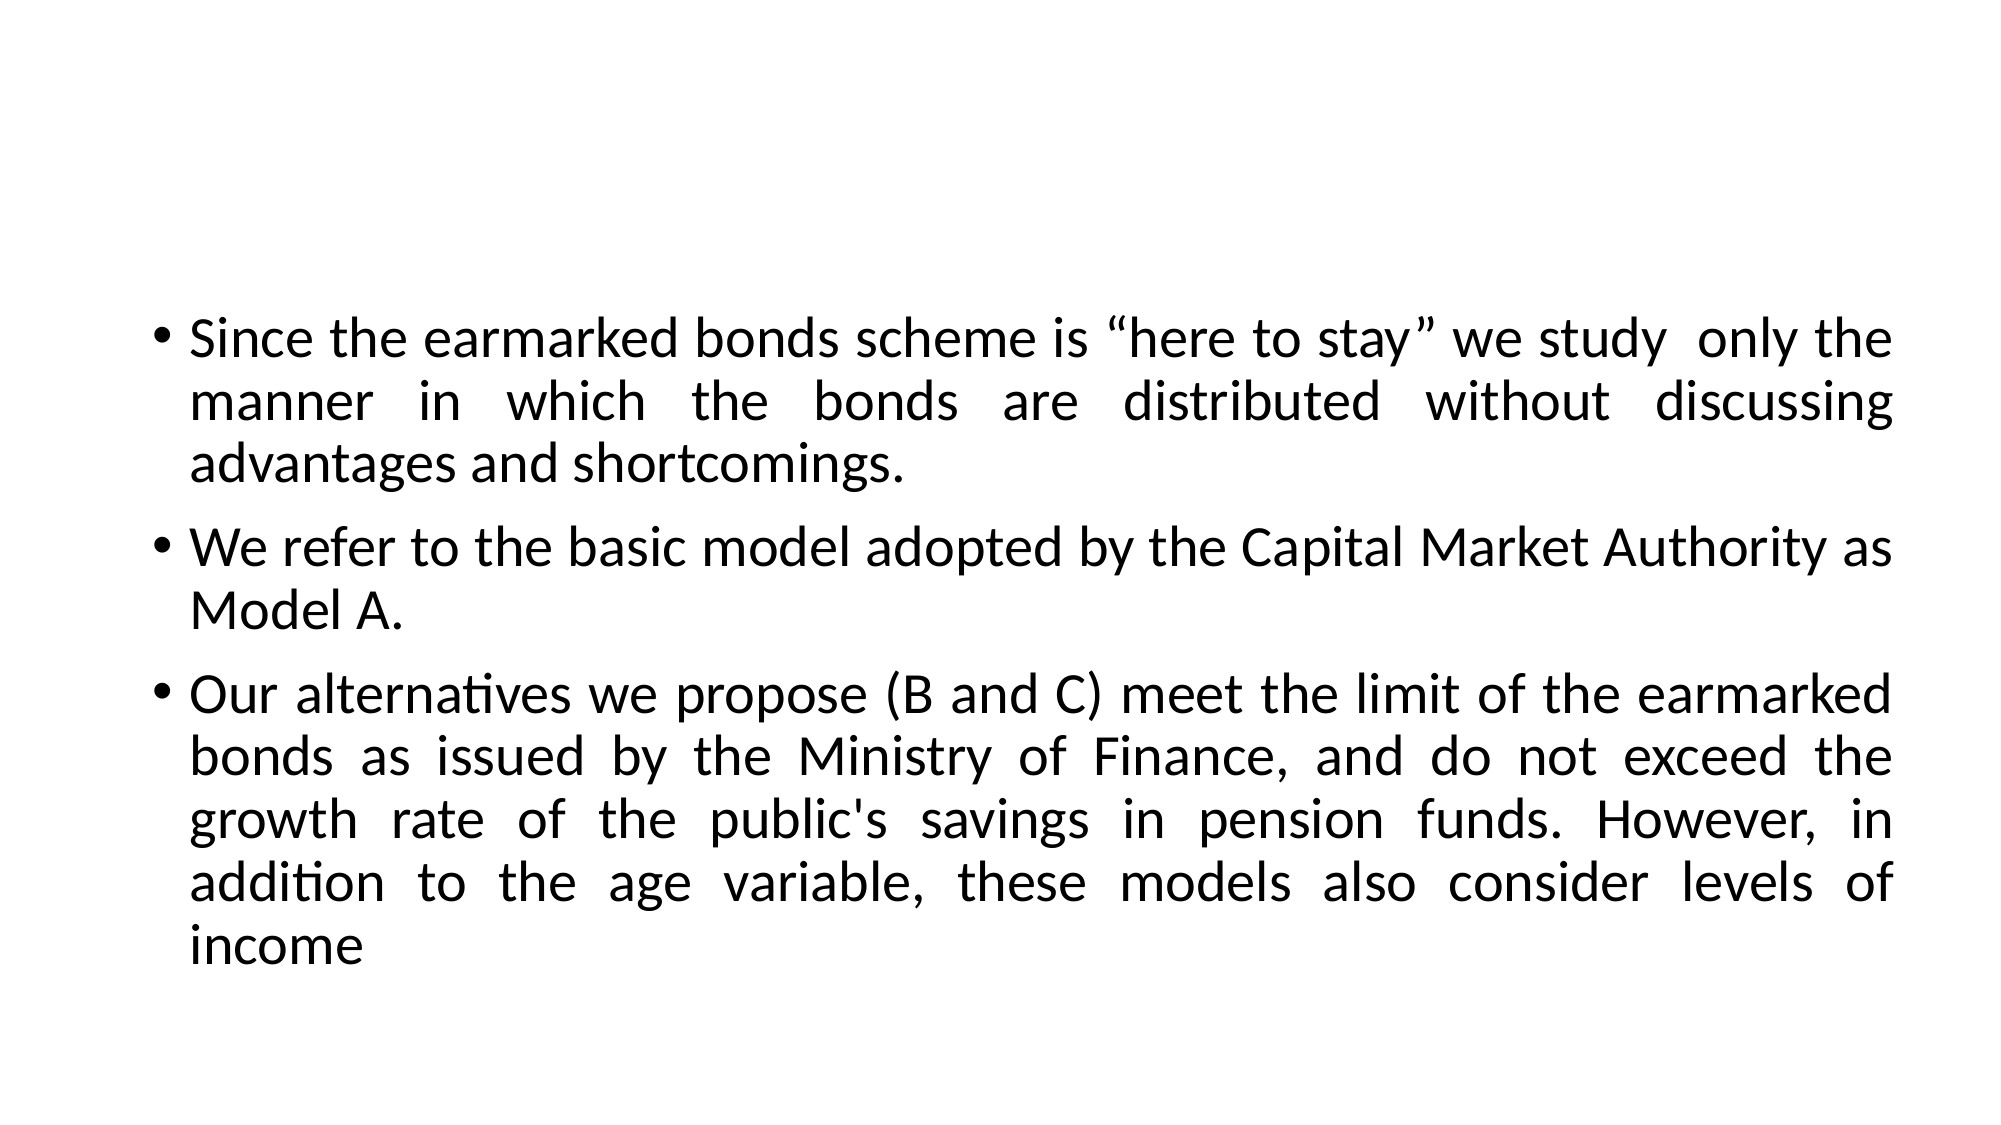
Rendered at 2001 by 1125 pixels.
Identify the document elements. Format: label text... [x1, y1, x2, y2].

list Since the earmarked bonds scheme is “here to stay” we study only the manner in which the bonds are distributed without discussing advantages and shortcomings. We refer to the basic model adopted by the Capital Market Authority as Model A. Our alternatives we propose (B and C) meet the limit of the earmarked bonds as issued by the Ministry of Finance, and do not exceed the growth rate of the public's savings in pension funds. However, in addition to the age variable, these models also consider levels of income [137, 299, 1910, 1014]
